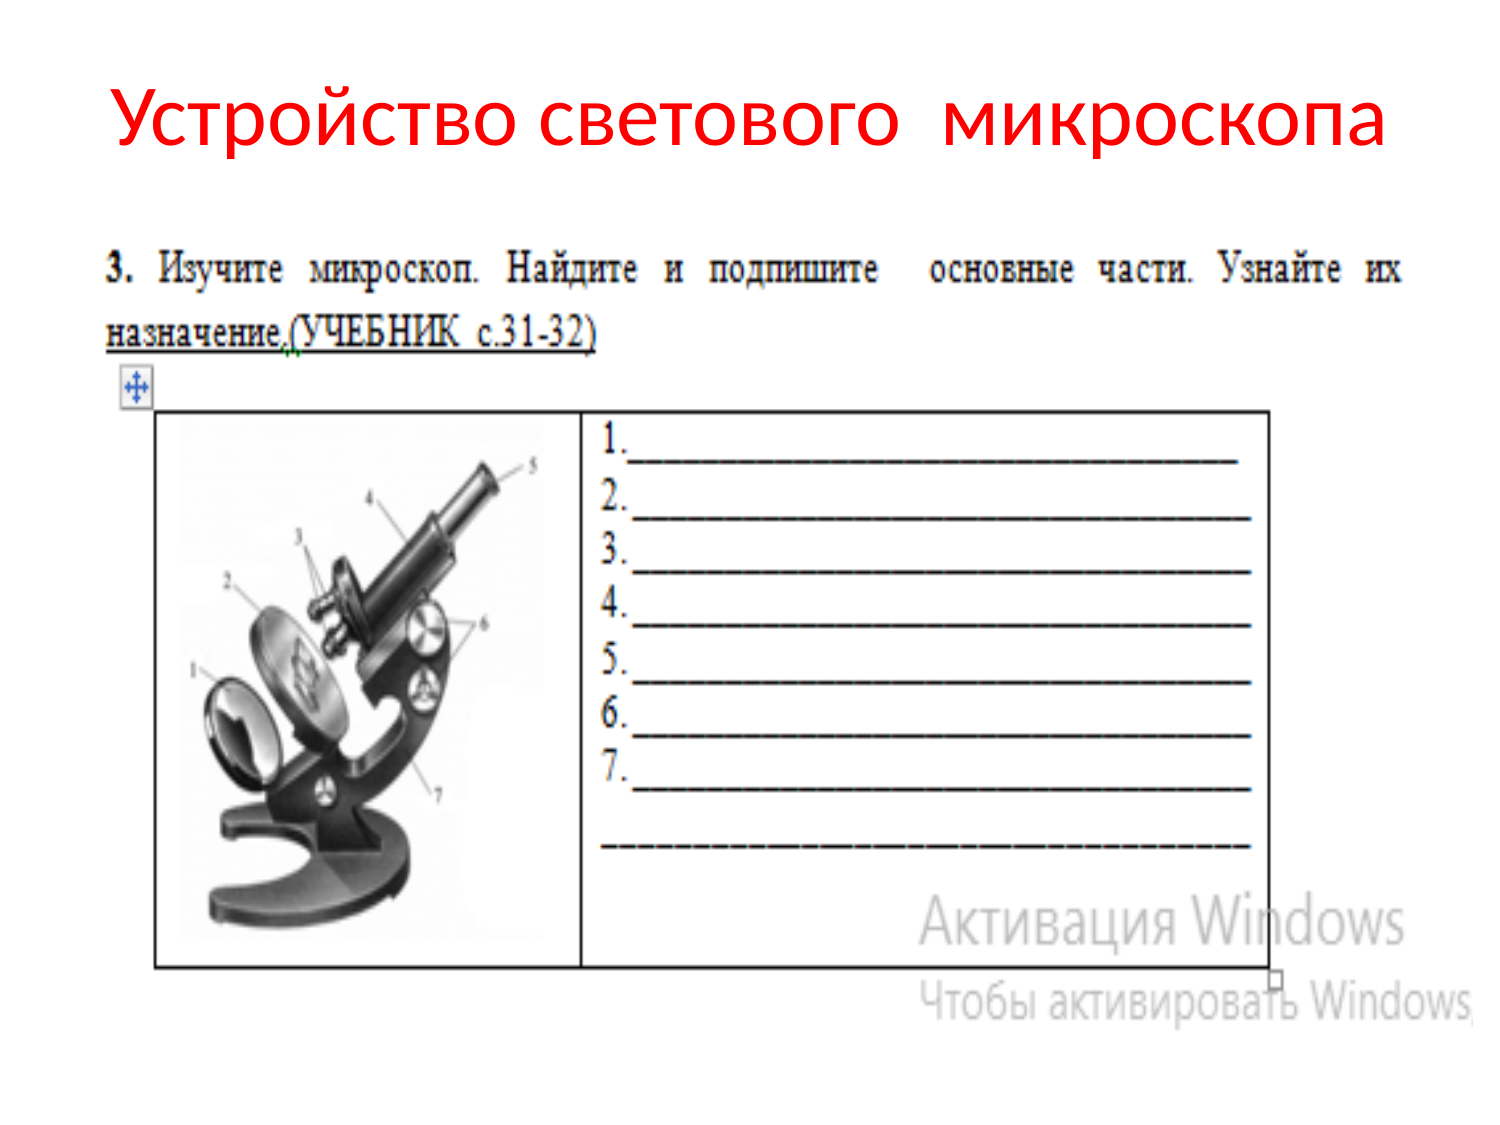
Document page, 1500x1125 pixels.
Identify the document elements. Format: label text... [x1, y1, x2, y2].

title Устройство светового микроскопа [75, 45, 1425, 176]
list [93, 210, 1474, 1032]
